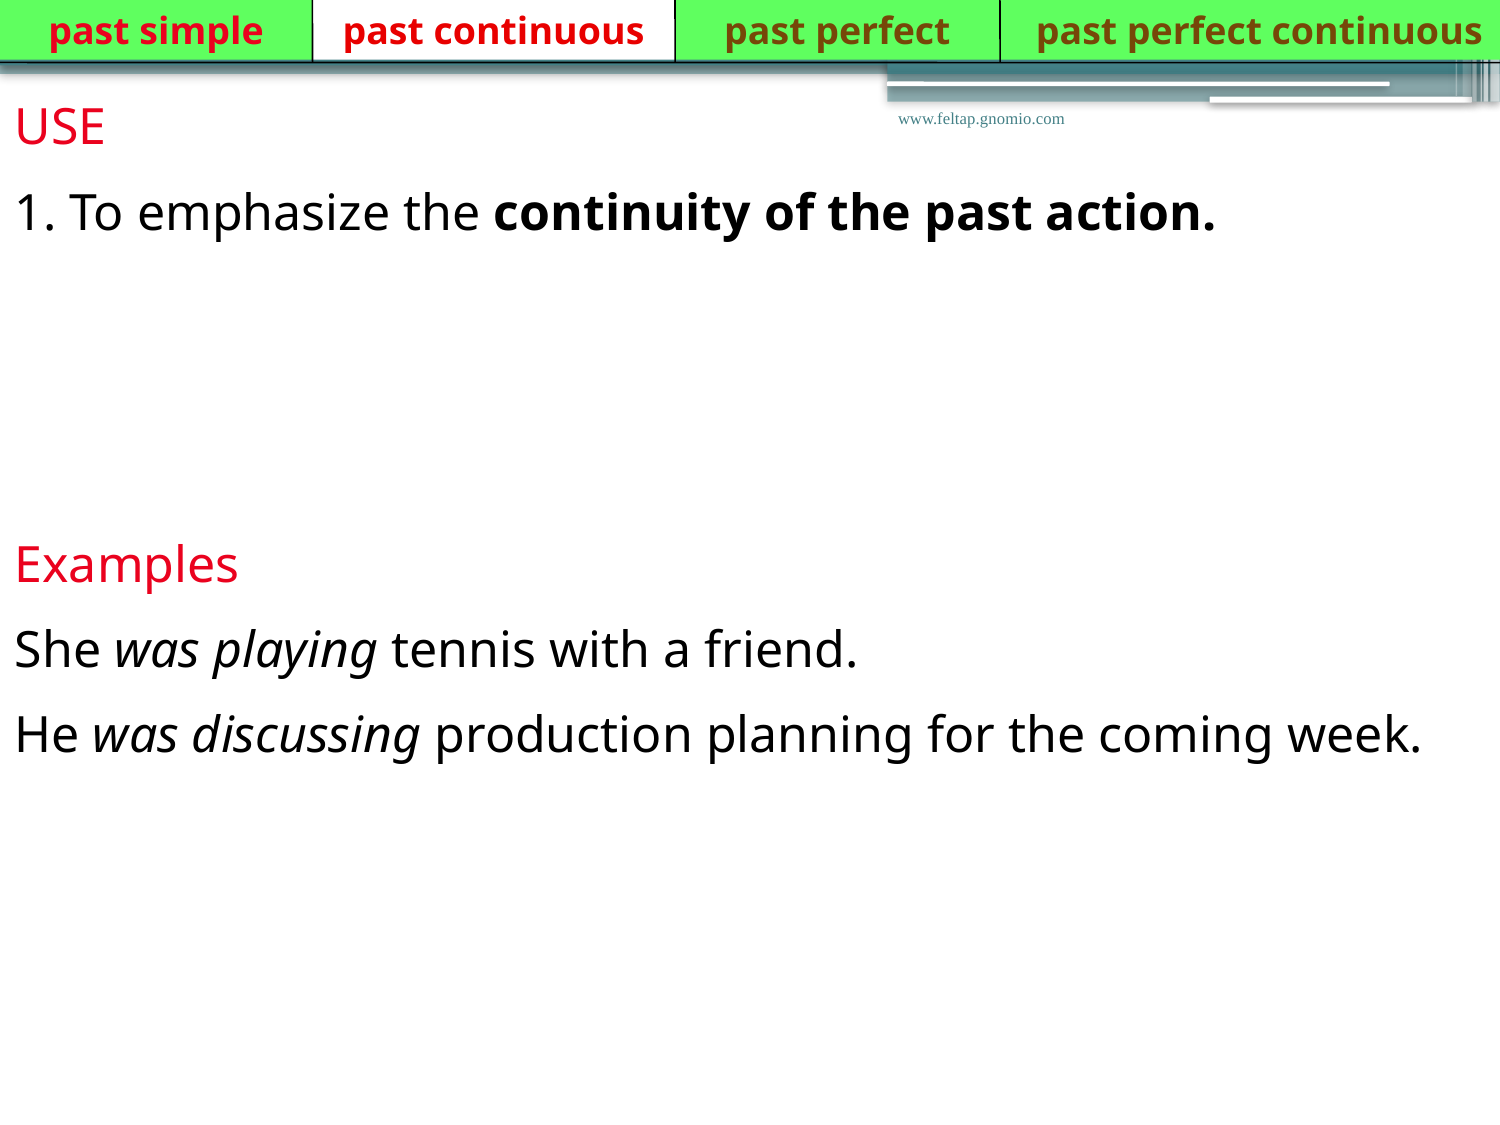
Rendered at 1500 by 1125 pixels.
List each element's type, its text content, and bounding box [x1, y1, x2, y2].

text_box past perfect [676, 0, 999, 60]
footer www.feltap.gnomio.com [862, 100, 1080, 176]
text_box past perfect continuous [999, 0, 1500, 60]
text_box Examples She was playing tennis with a friend. He was discussing production planning for the coming week. [0, 525, 1500, 855]
text_box past continuous [313, 0, 675, 60]
text_box past simple [0, 0, 312, 60]
text_box USE 1. To emphasize the continuity of the past action. [0, 87, 1500, 248]
